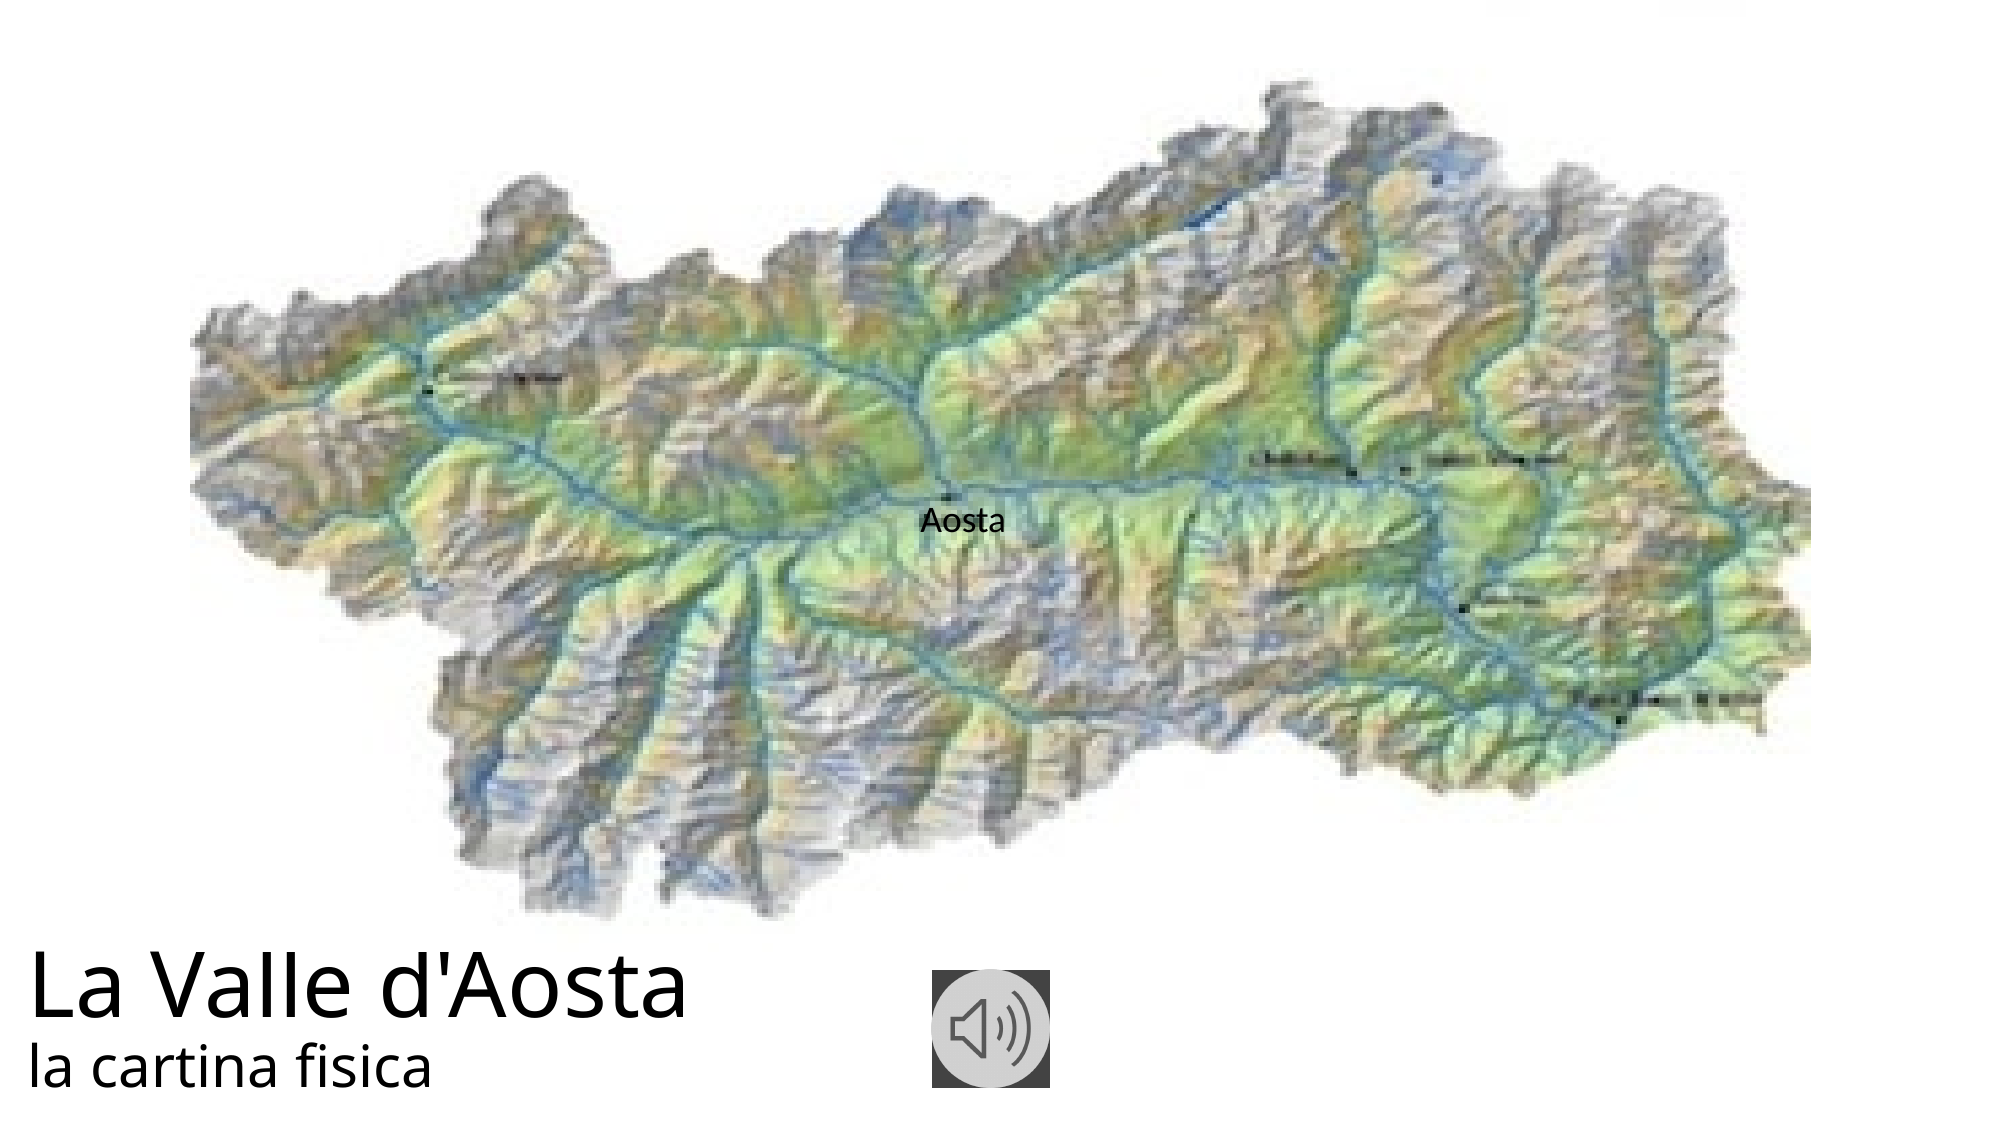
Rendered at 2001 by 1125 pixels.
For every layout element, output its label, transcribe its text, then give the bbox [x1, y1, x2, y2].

title La Valle d'Aosta la cartina fisica [12, 924, 801, 1113]
picture [930, 968, 1051, 1089]
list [190, 0, 1811, 952]
